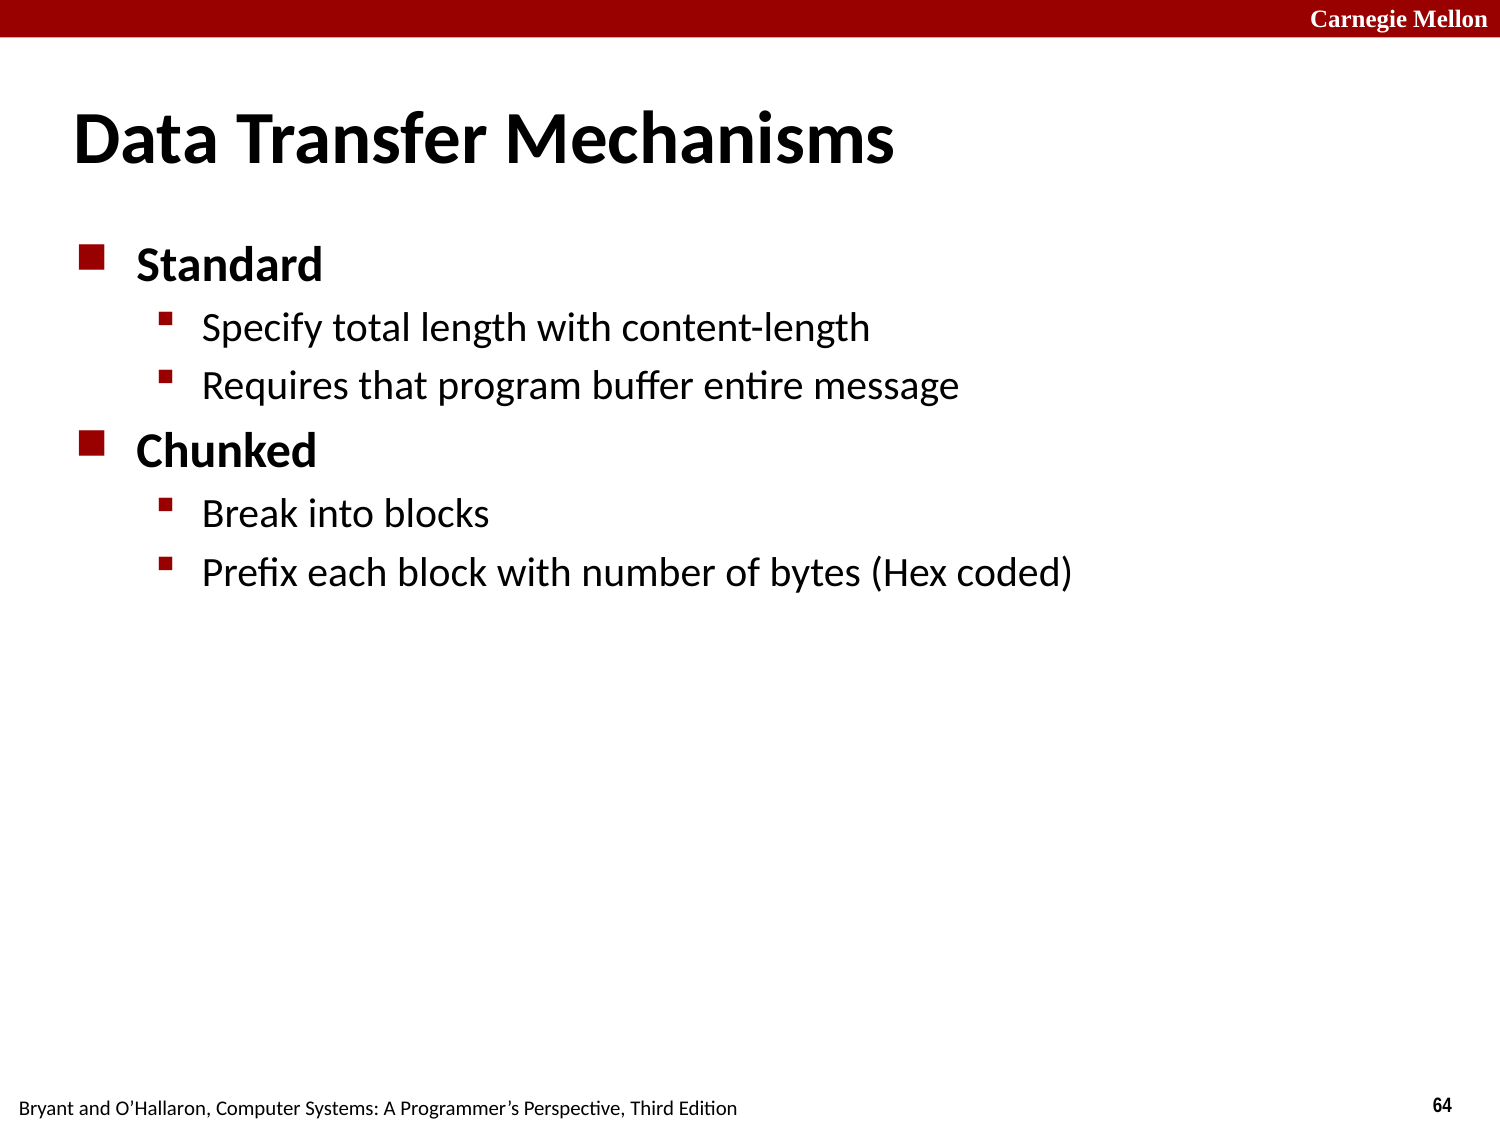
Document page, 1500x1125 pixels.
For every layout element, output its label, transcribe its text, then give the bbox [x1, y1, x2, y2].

title Data Transfer Mechanisms [58, 71, 1305, 197]
list Standard Specify total length with content-length Requires that program buffer entire message Chunked Break into blocks Prefix each block with number of bytes (Hex coded) [64, 223, 1361, 1040]
